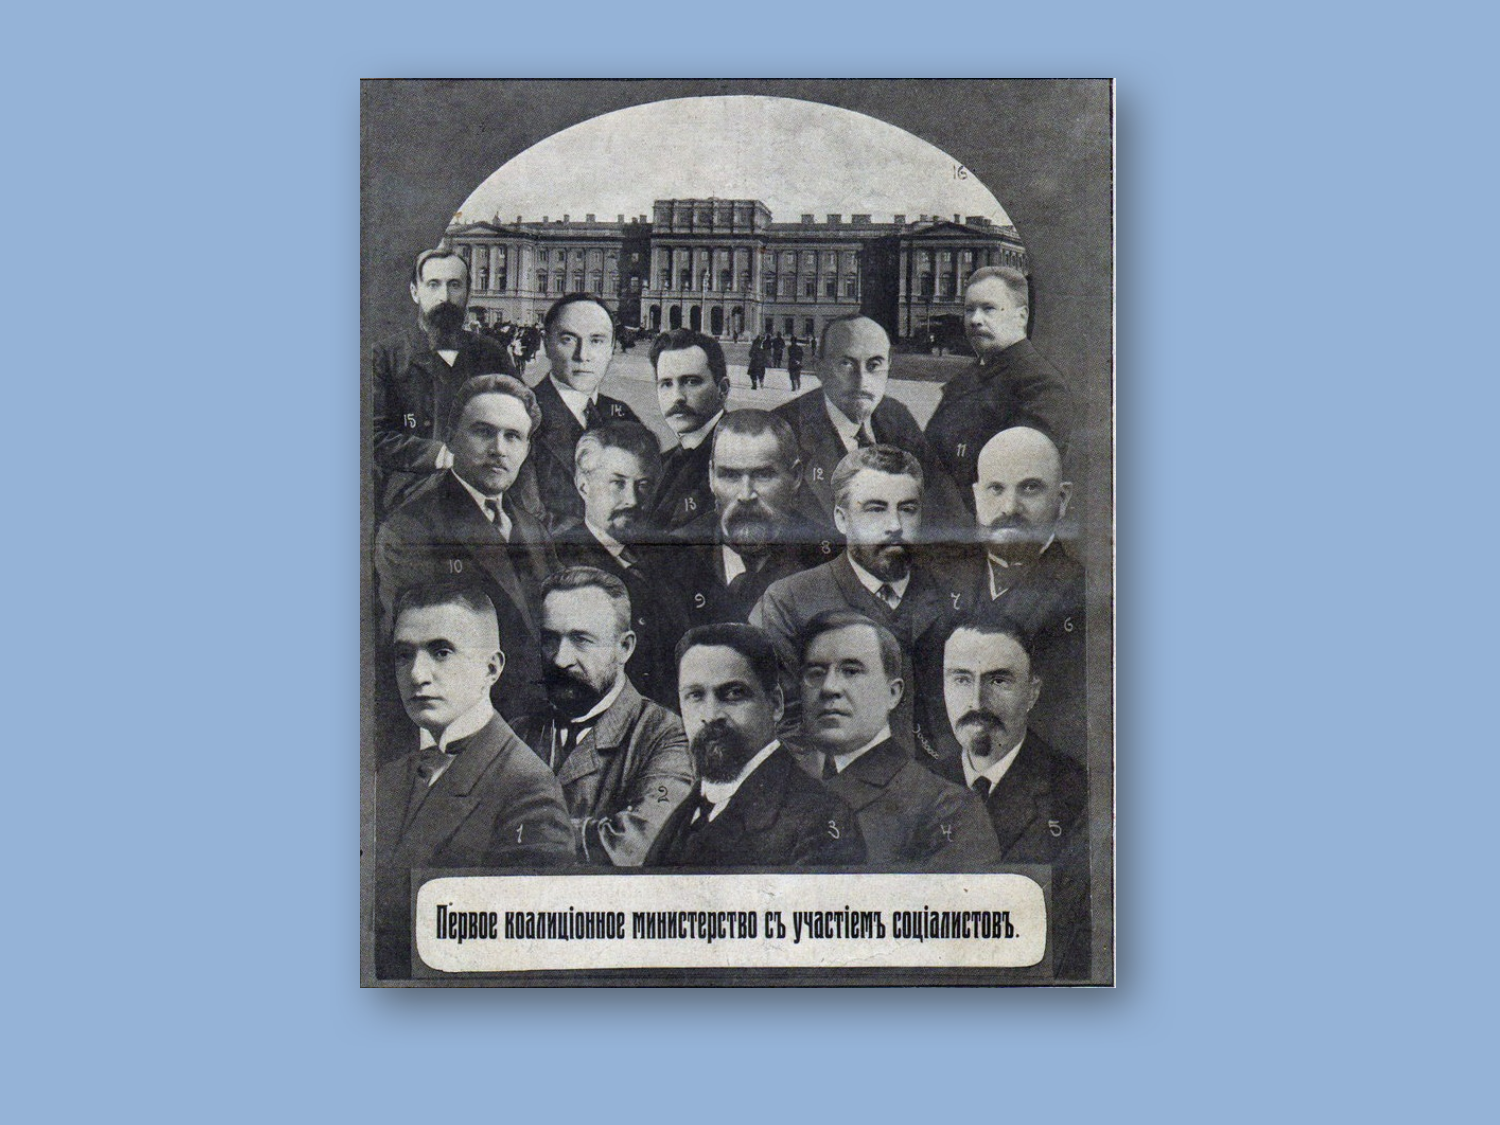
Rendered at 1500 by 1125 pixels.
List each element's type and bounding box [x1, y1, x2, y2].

picture [359, 77, 1116, 988]
